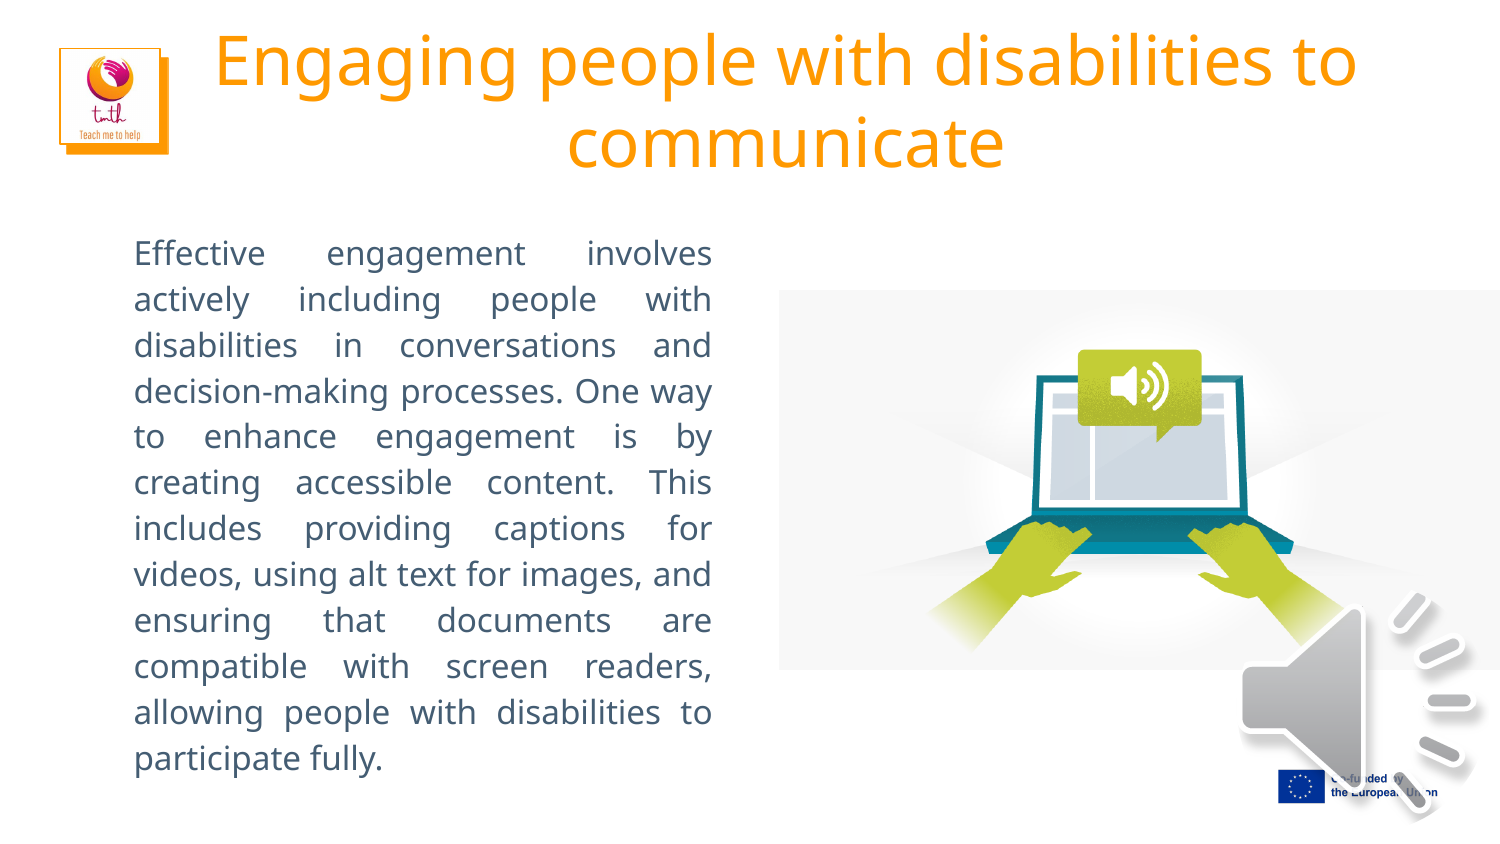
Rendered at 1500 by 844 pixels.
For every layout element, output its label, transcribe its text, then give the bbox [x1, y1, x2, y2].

title Engaging people with disabilities to communicate [191, 51, 1382, 146]
picture [778, 290, 1500, 834]
list Effective engagement involves actively including people with disabilities in conversations and decision-making processes. One way to enhance engagement is by creating accessible content. This includes providing captions for videos, using alt text for images, and ensuring that documents are compatible with screen readers, allowing people with disabilities to participate fully. [118, 210, 730, 750]
picture [61, 49, 159, 143]
